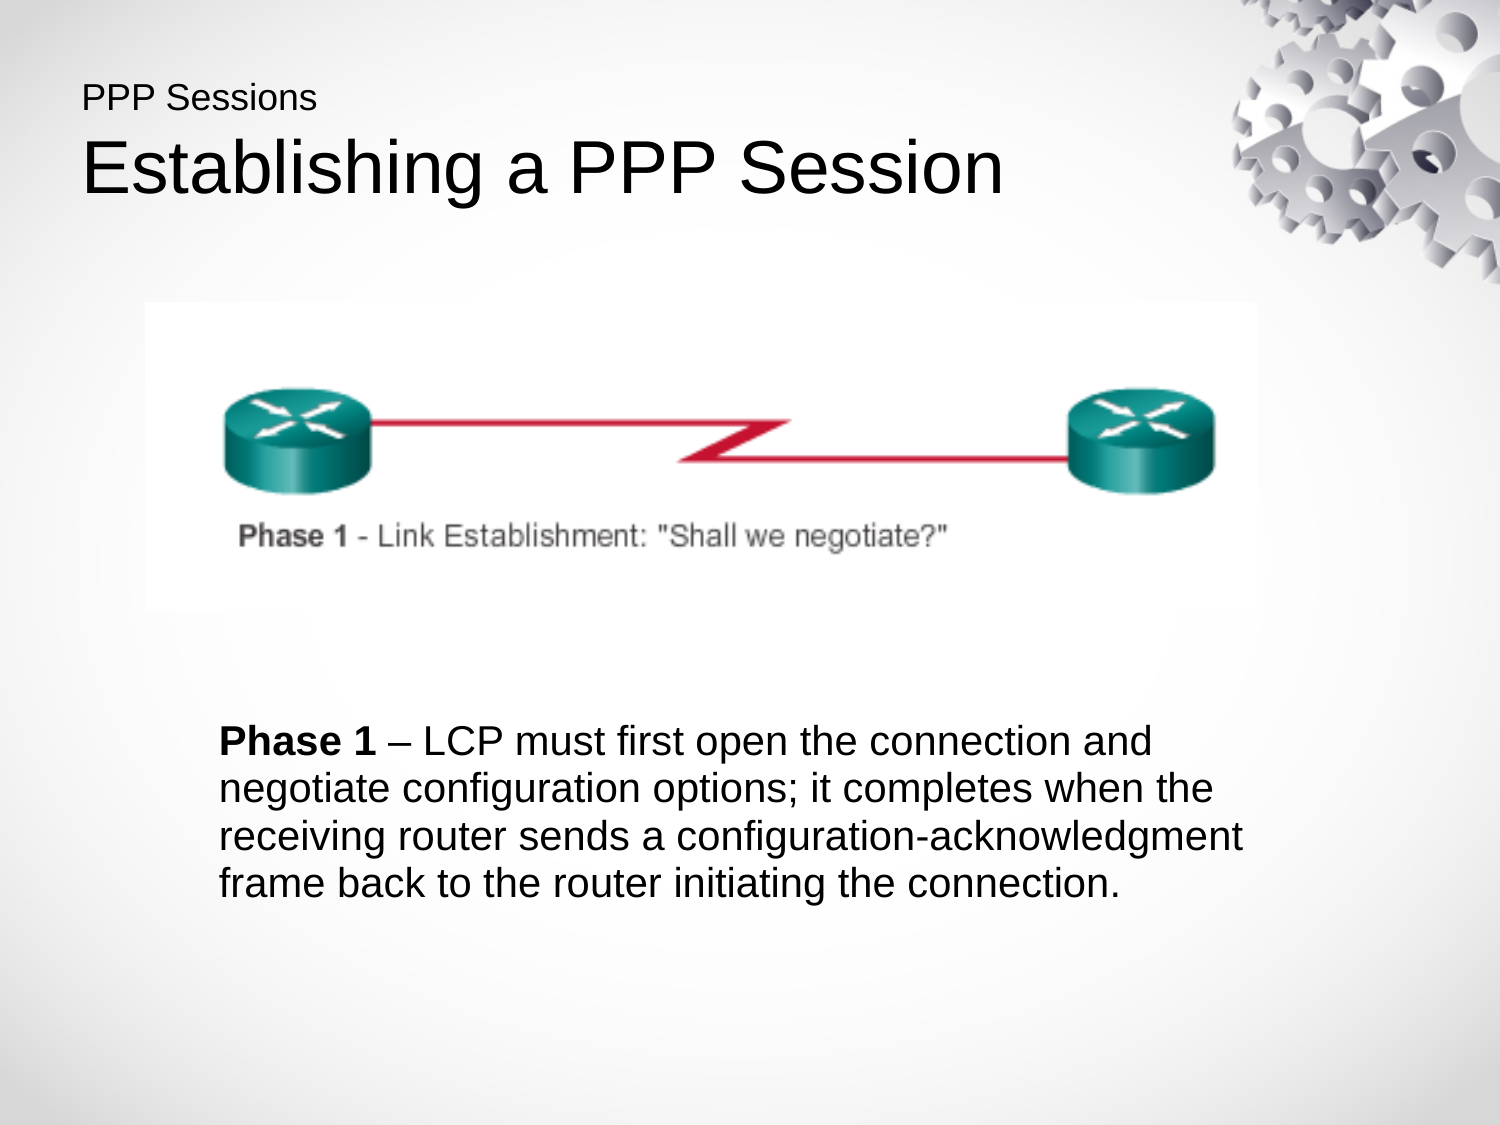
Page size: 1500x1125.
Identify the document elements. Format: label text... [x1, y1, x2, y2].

title PPP Sessions Establishing a PPP Session [66, 71, 1403, 210]
text_box Phase 1 – LCP must first open the connection and negotiate configuration options; it completes when the receiving router sends a configuration-acknowledgment frame back to the router initiating the connection. [204, 709, 1325, 915]
picture [0, 0, 1500, 1125]
